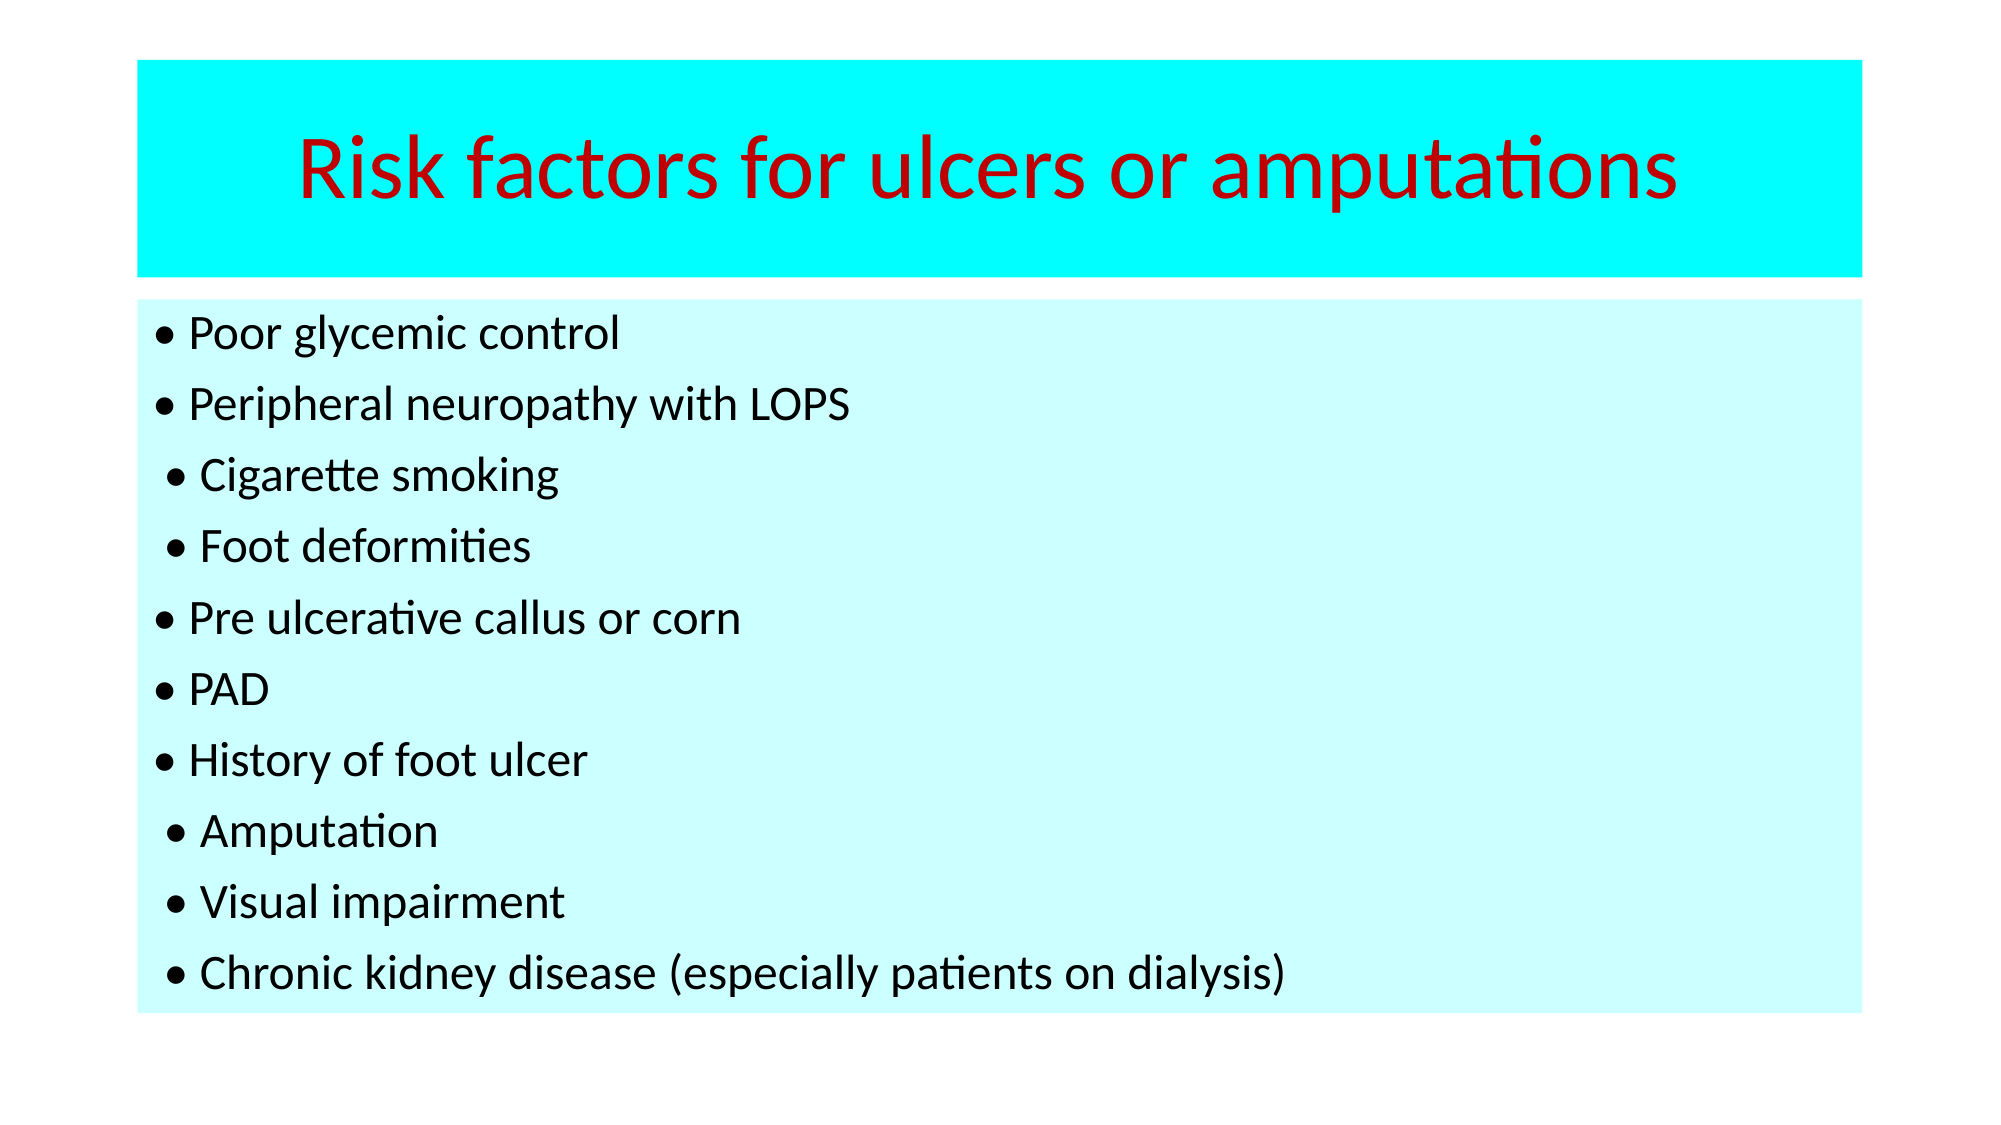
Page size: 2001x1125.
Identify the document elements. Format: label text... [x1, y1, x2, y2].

list • Poor glycemic control • Peripheral neuropathy with LOPS • Cigarette smoking • Foot deformities • Pre ulcerative callus or corn • PAD • History of foot ulcer • Amputation • Visual impairment • Chronic kidney disease (especially patients on dialysis) [137, 299, 1863, 1014]
title Risk factors for ulcers or amputations [137, 59, 1863, 278]
